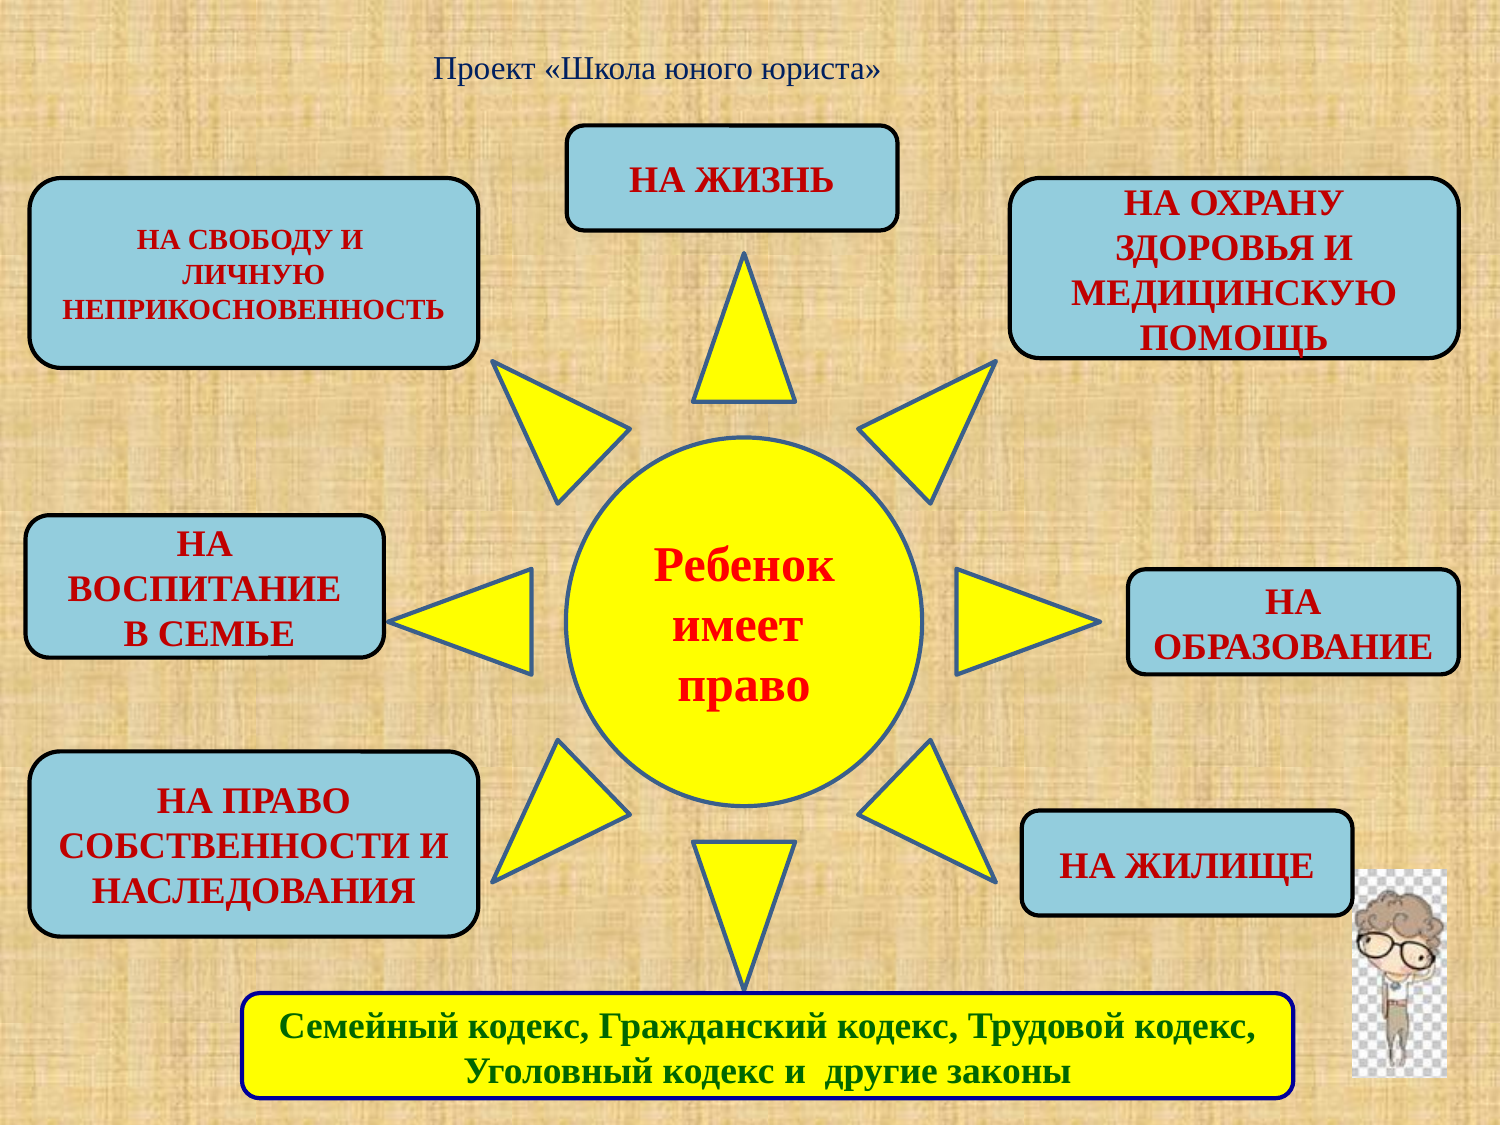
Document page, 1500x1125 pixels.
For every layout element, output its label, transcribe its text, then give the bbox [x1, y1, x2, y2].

text_box НА ПРАВО СОБСТВЕННОСТИ И НАСЛЕДОВАНИЯ [27, 749, 481, 939]
text_box Ребенок имеет право [387, 566, 534, 677]
text_box НА СВОБОДУ И ЛИЧНУЮ НЕПРИКОСНОВЕННОСТЬ [27, 175, 481, 371]
text_box Ребенок имеет право [490, 359, 633, 506]
text_box Ребенок имеет право [856, 359, 998, 506]
text_box НА ЖИЗНЬ [564, 123, 900, 233]
text_box Семейный кодекс, Гражданский кодекс, Трудовой кодекс, Уголовный кодекс и другие законы [239, 990, 1296, 1101]
text_box Проект «Школа юного юриста» [29, 30, 1459, 102]
text_box Ребенок имеет право [856, 737, 998, 885]
text_box Ребенок имеет право [490, 737, 633, 885]
text_box Ребенок имеет право [690, 839, 798, 991]
text_box НА ВОСПИТАНИЕ В СЕМЬЕ [23, 513, 387, 660]
text_box Ребенок имеет право [563, 435, 925, 809]
text_box Ребенок имеет право [690, 250, 798, 404]
text_box НА ОХРАНУ ЗДОРОВЬЯ И МЕДИЦИНСКУЮ ПОМОЩЬ [1007, 175, 1461, 361]
text_box НА ЖИЛИЩЕ [1019, 808, 1355, 918]
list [1352, 869, 1447, 1078]
text_box НА ОБРАЗОВАНИЕ [1125, 567, 1461, 677]
text_box Ребенок имеет право [954, 566, 1103, 677]
picture [0, 0, 1500, 1125]
